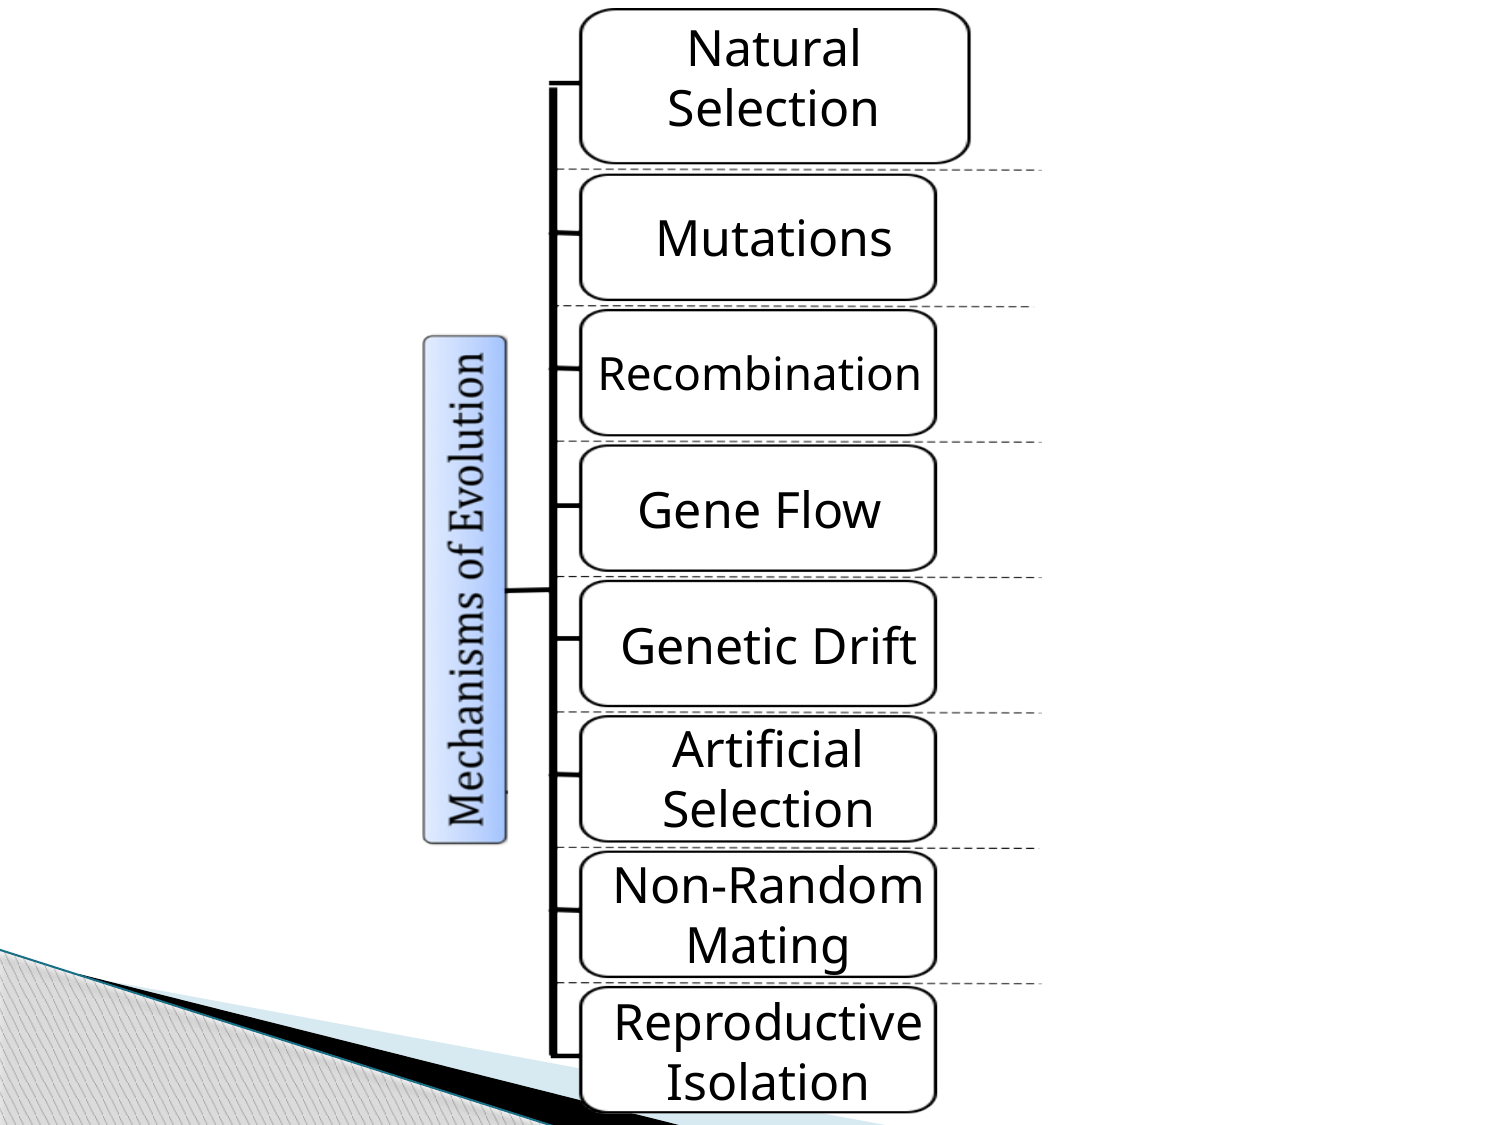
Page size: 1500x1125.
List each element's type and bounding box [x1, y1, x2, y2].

picture [422, 8, 1042, 1116]
